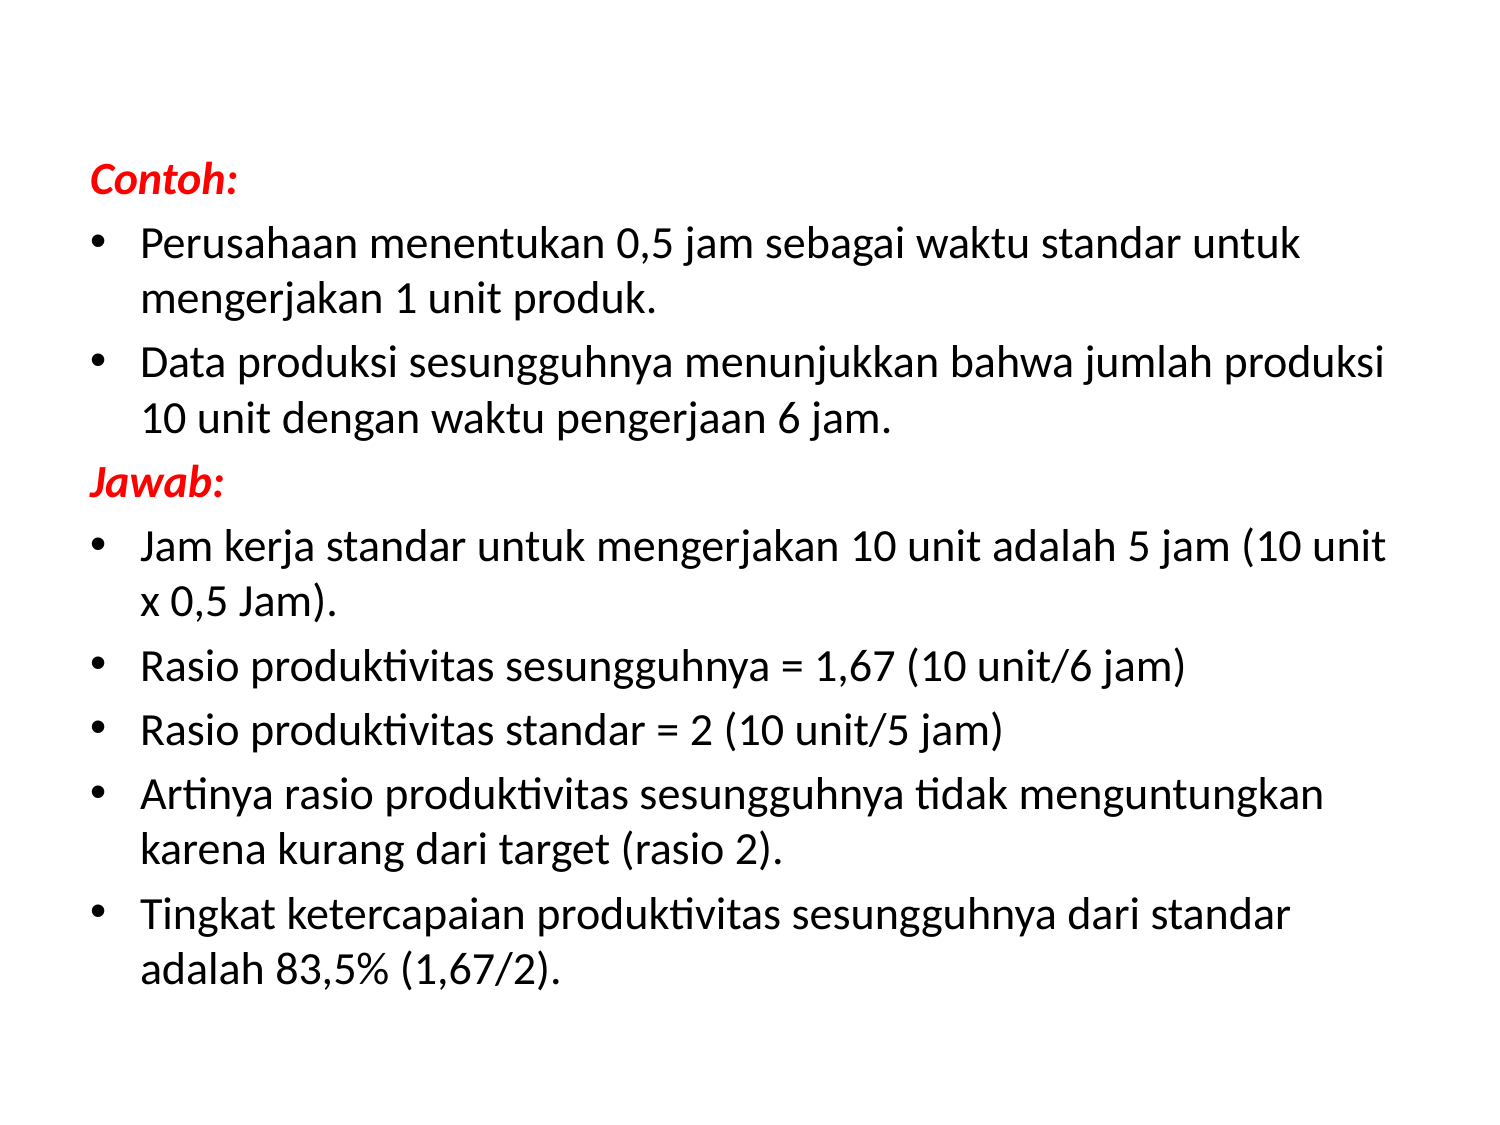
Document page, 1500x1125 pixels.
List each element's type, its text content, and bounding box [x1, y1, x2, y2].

list Contoh: Perusahaan menentukan 0,5 jam sebagai waktu standar untuk mengerjakan 1 unit produk. Data produksi sesungguhnya menunjukkan bahwa jumlah produksi 10 unit dengan waktu pengerjaan 6 jam. Jawab: Jam kerja standar untuk mengerjakan 10 unit adalah 5 jam (10 unit x 0,5 Jam). Rasio produktivitas sesungguhnya = 1,67 (10 unit/6 jam) Rasio produktivitas standar = 2 (10 unit/5 jam) Artinya rasio produktivitas sesungguhnya tidak menguntungkan karena kurang dari target (rasio 2). Tingkat ketercapaian produktivitas sesungguhnya dari standar adalah 83,5% (1,67/2). [75, 140, 1425, 1005]
